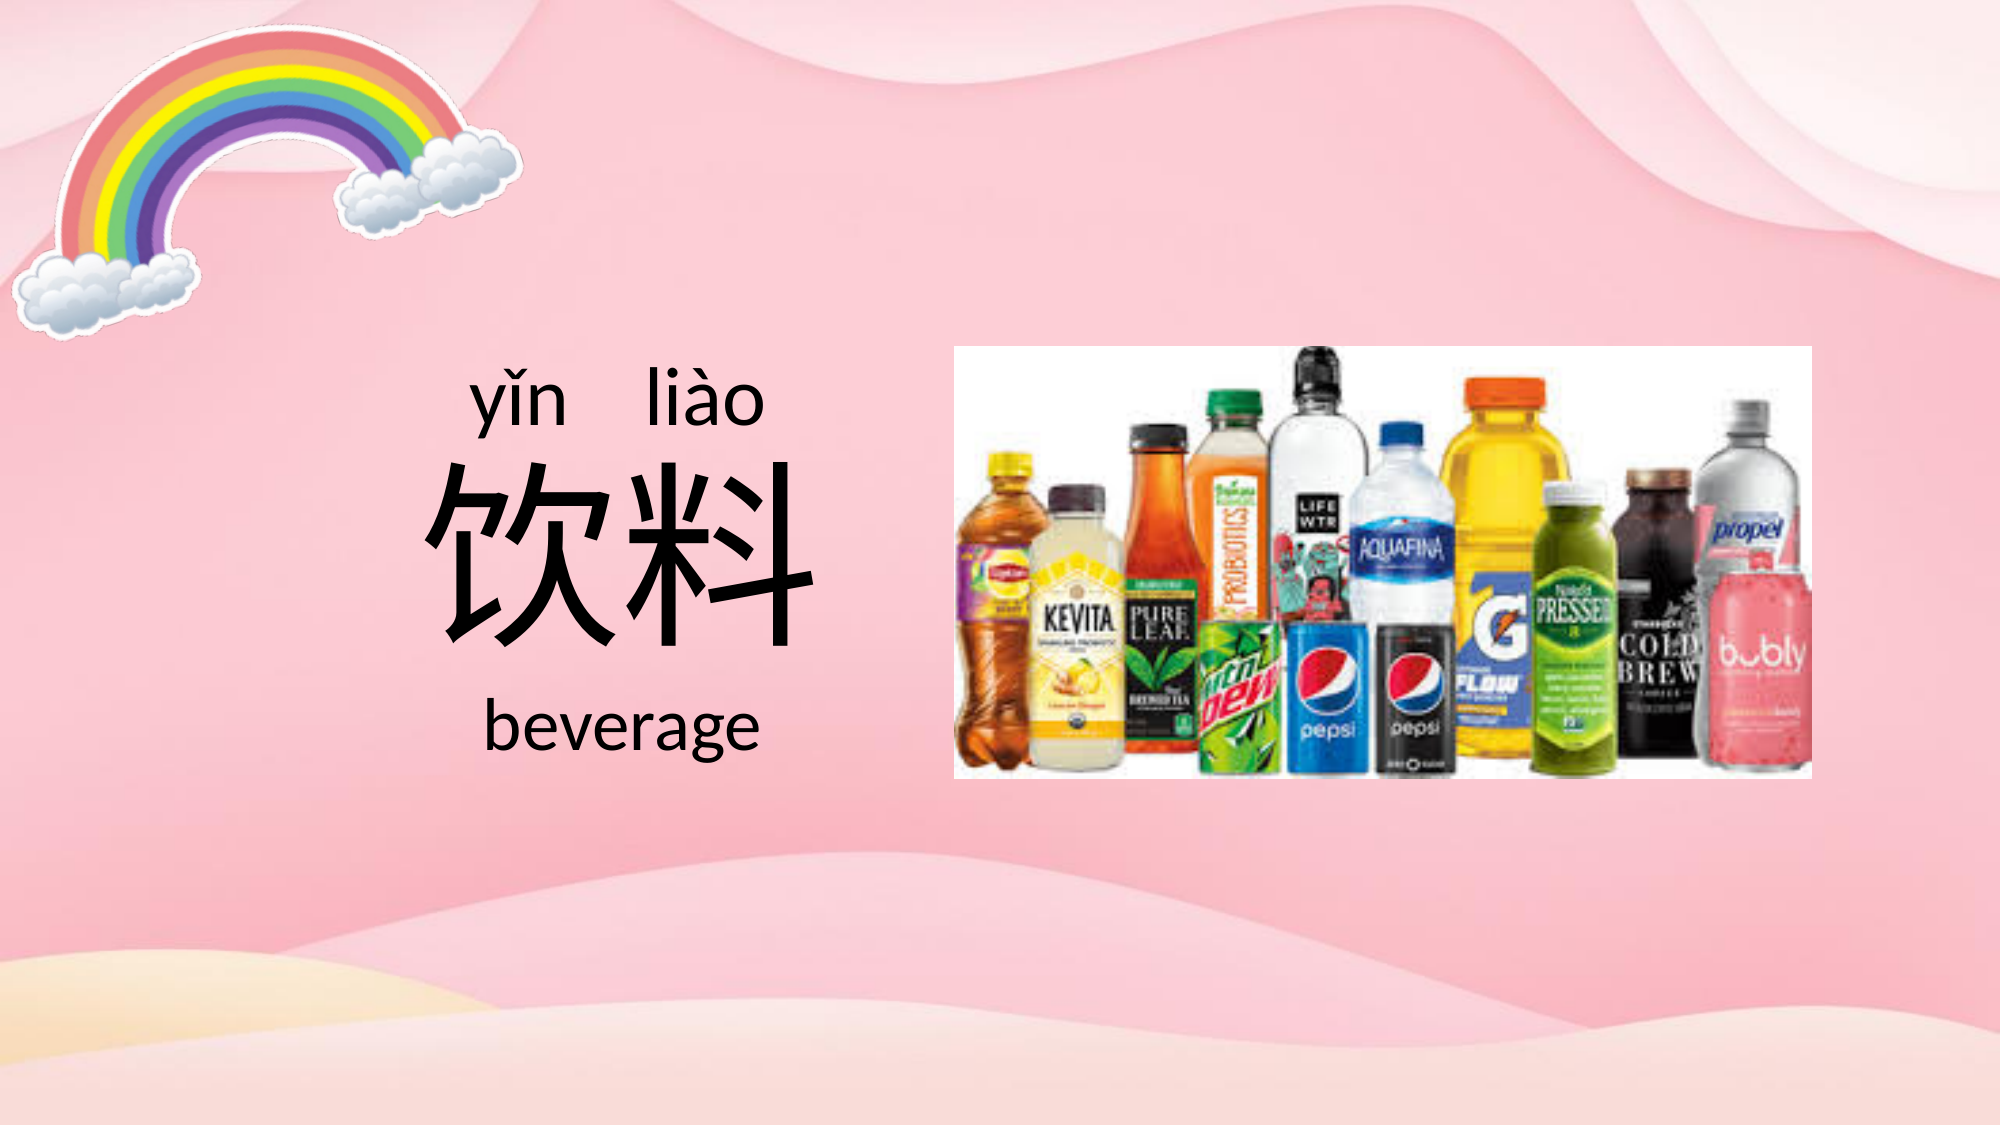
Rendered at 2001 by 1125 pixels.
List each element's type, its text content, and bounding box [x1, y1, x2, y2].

picture [0, 0, 2000, 1125]
text_box yǐn liào [416, 334, 826, 450]
text_box 饮料 [405, 423, 855, 668]
text_box beverage [315, 668, 954, 774]
